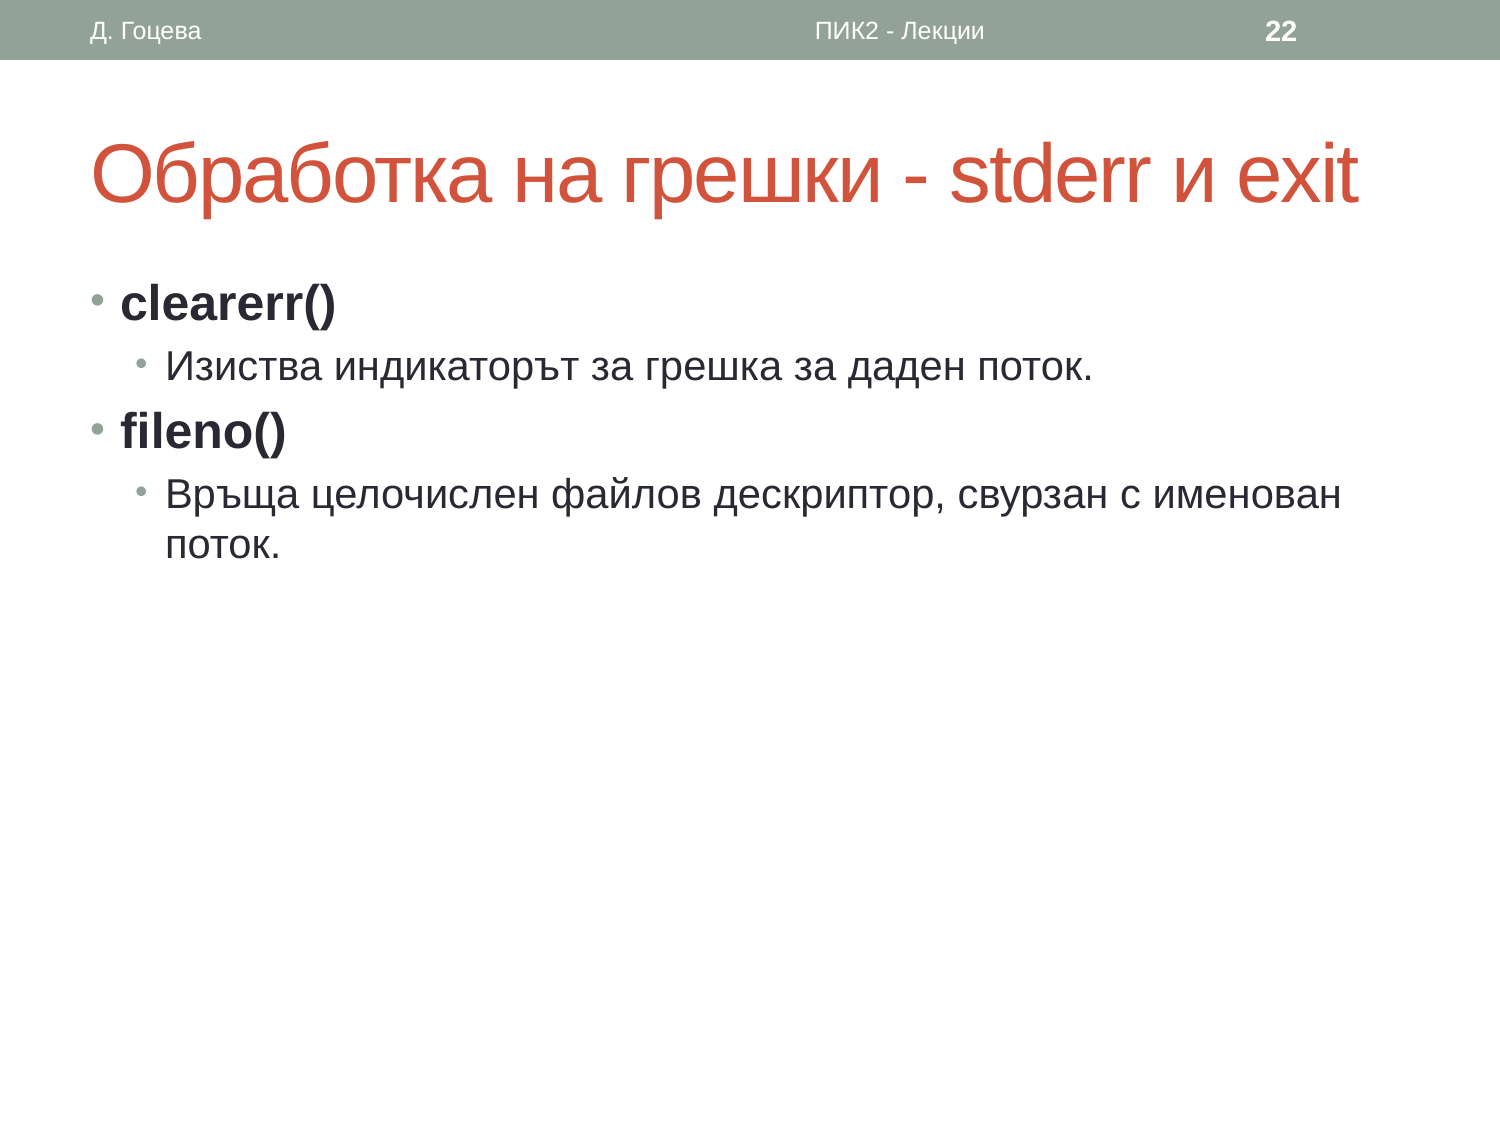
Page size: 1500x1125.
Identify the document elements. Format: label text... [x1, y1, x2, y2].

slide_number Д. Гоцева [75, 3, 550, 57]
slide_number 22 [1250, 3, 1425, 57]
list clearerr() Изиства индикаторът за грешка за даден поток. fileno() Връща целочислен файлов дескриптор, свурзан с именован поток. [75, 262, 1425, 1063]
footer ПИК2 - Лекции [562, 3, 1238, 57]
title Обработка на грешки - stderr и exit [75, 87, 1425, 250]
